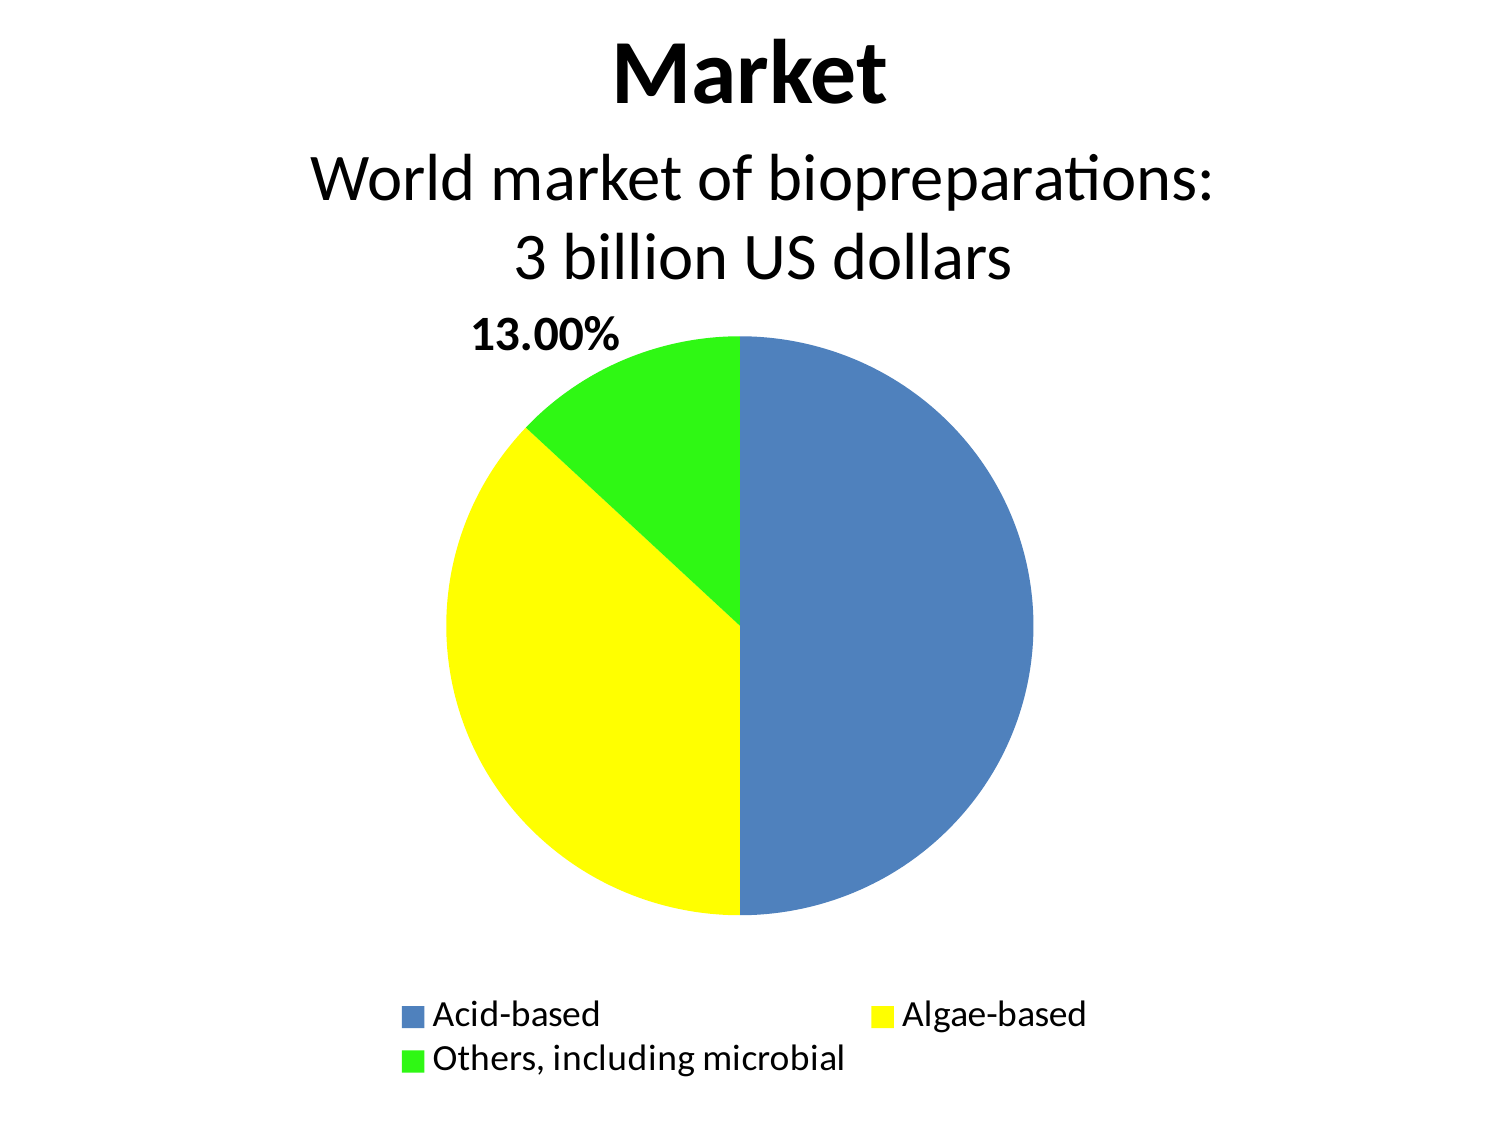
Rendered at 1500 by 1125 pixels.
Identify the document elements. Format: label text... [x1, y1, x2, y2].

chart [182, 302, 1308, 1088]
title Market [75, 0, 1425, 161]
text_box World market of biopreparations: 3 billion US dollars [295, 125, 1231, 300]
